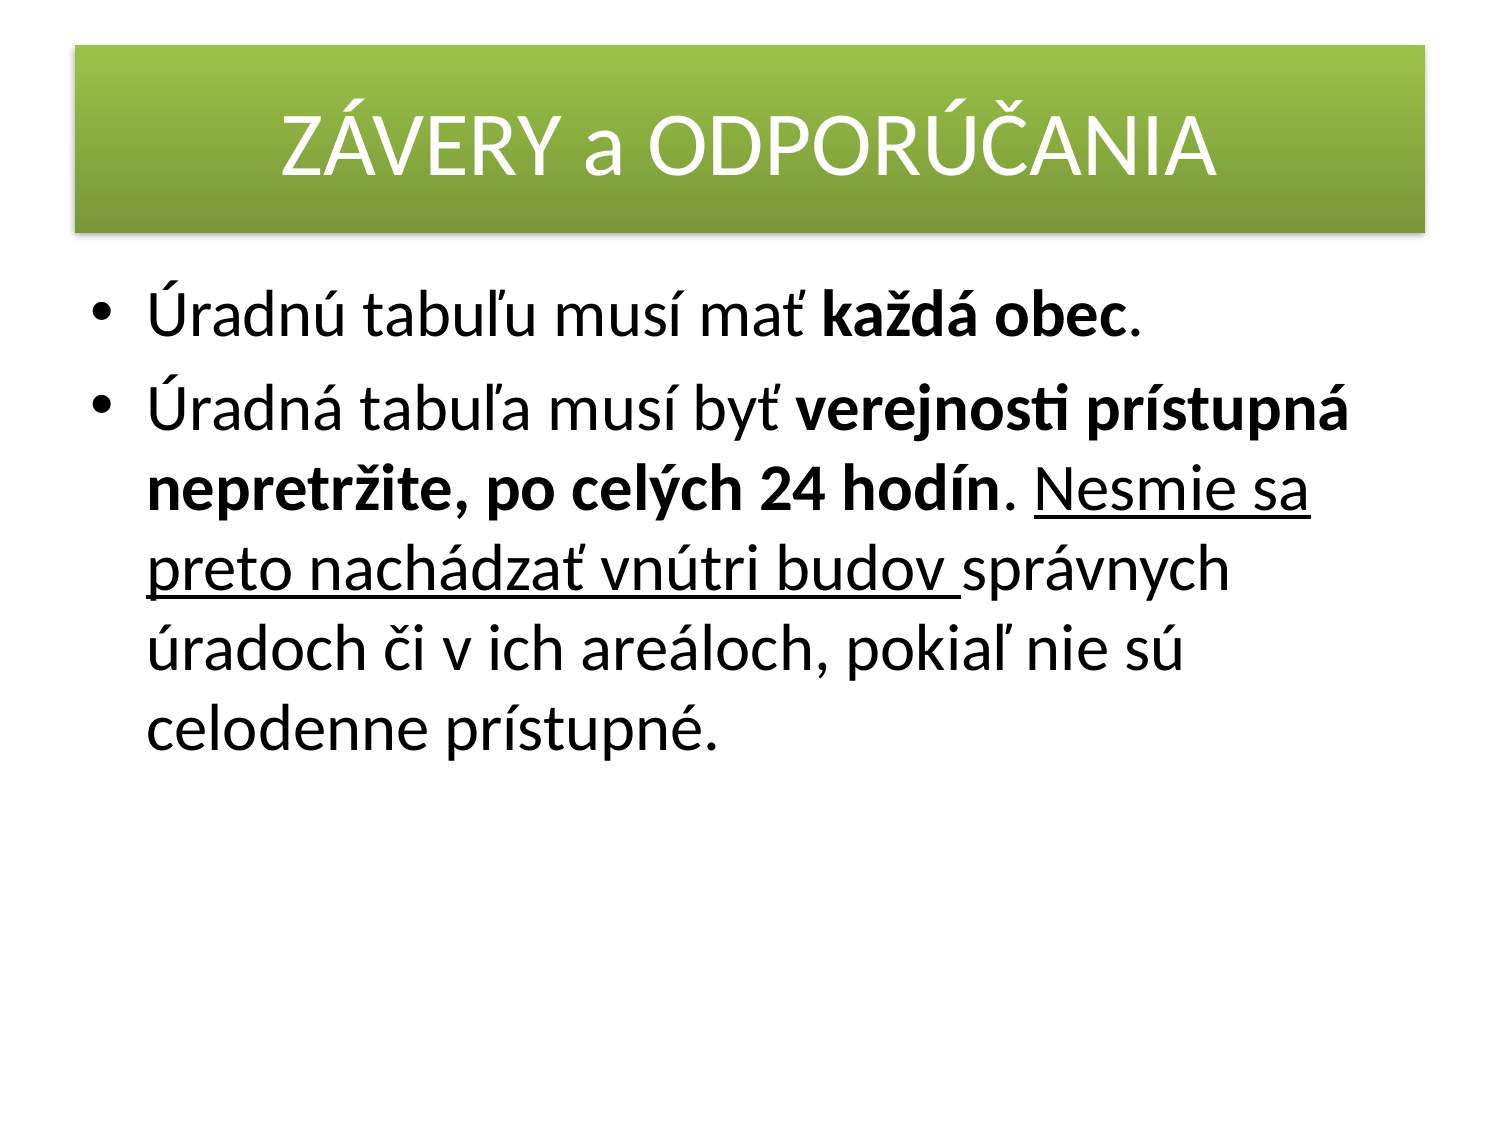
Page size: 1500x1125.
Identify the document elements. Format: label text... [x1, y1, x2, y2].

title ZÁVERY a ODPORÚČANIA [74, 44, 1426, 233]
list Úradnú tabuľu musí mať každá obec. Úradná tabuľa musí byť verejnosti prístupná nepretržite, po celých 24 hodín. Nesmie sa preto nachádzať vnútri budov správnych úradoch či v ich areáloch, pokiaľ nie sú celodenne prístupné. [74, 262, 1426, 1101]
